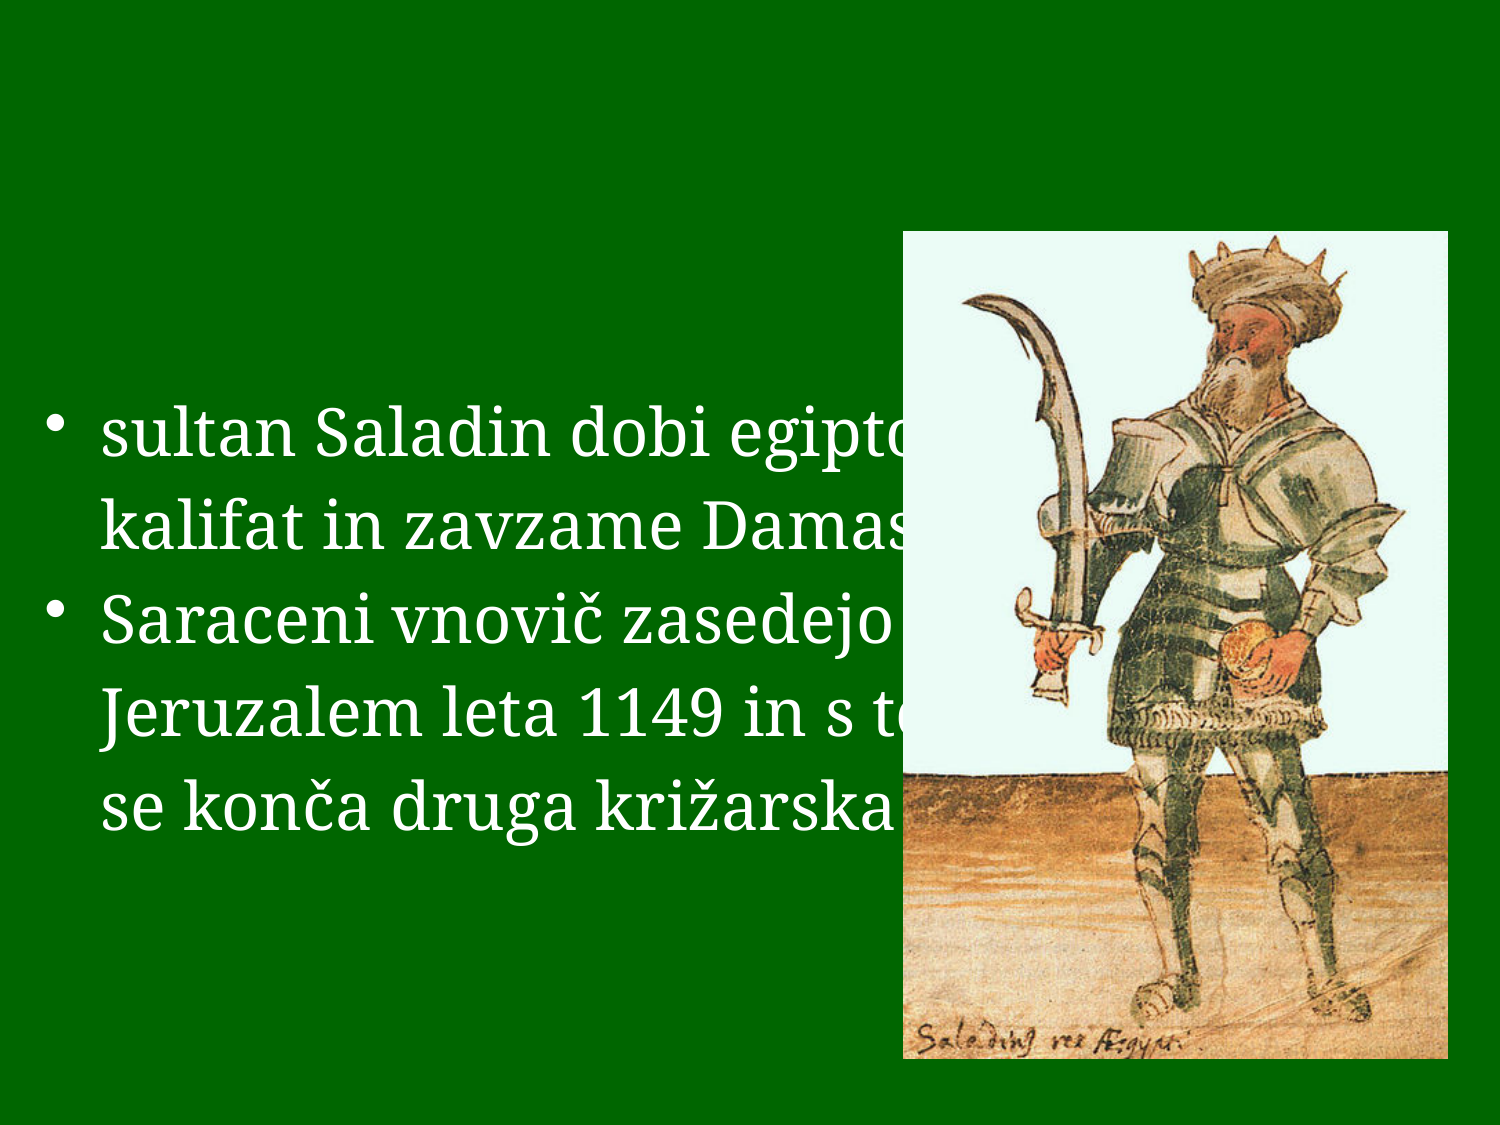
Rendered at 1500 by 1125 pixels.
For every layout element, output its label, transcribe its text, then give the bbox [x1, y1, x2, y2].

picture [903, 231, 1448, 1059]
list sultan Saladin dobi egiptovski kalifat in zavzame Damask Saraceni vnovič zasedejo Jeruzalem leta 1149 in s tem se konča druga križarska vojna [29, 382, 1380, 1125]
